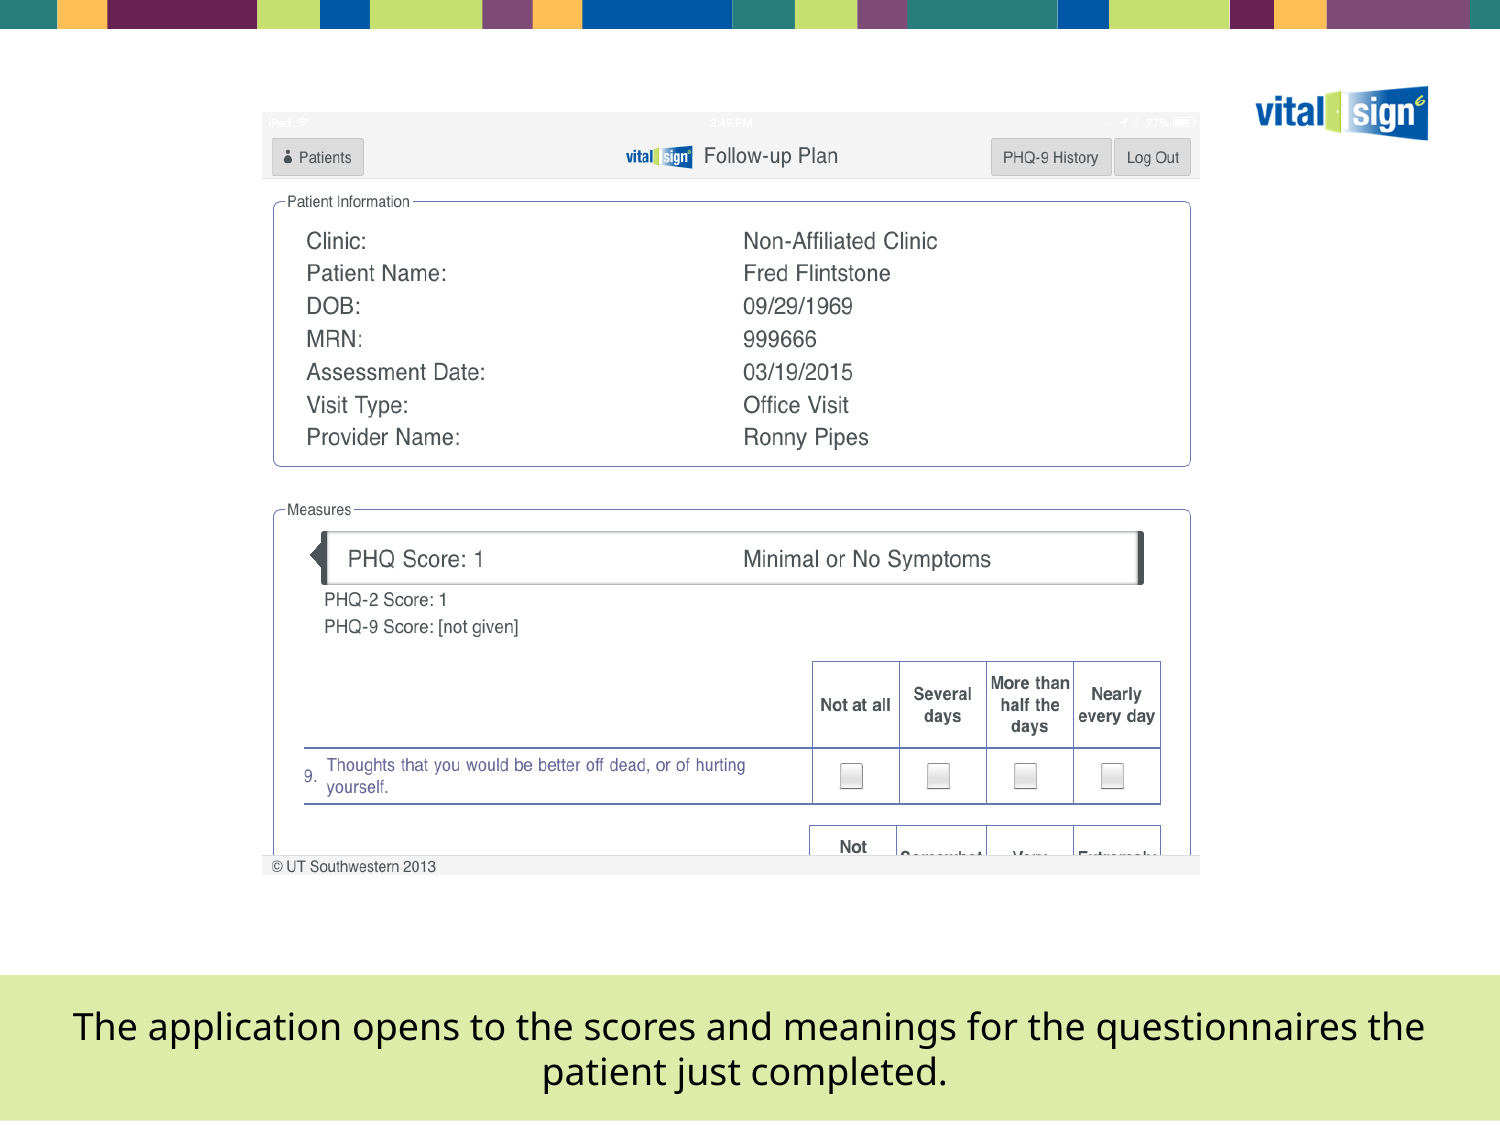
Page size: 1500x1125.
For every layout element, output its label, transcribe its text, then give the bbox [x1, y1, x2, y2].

text_box The application opens to the scores and meanings for the questionnaires the patient just completed. [0, 973, 1500, 1123]
picture [262, 112, 1201, 876]
picture [1249, 83, 1429, 141]
